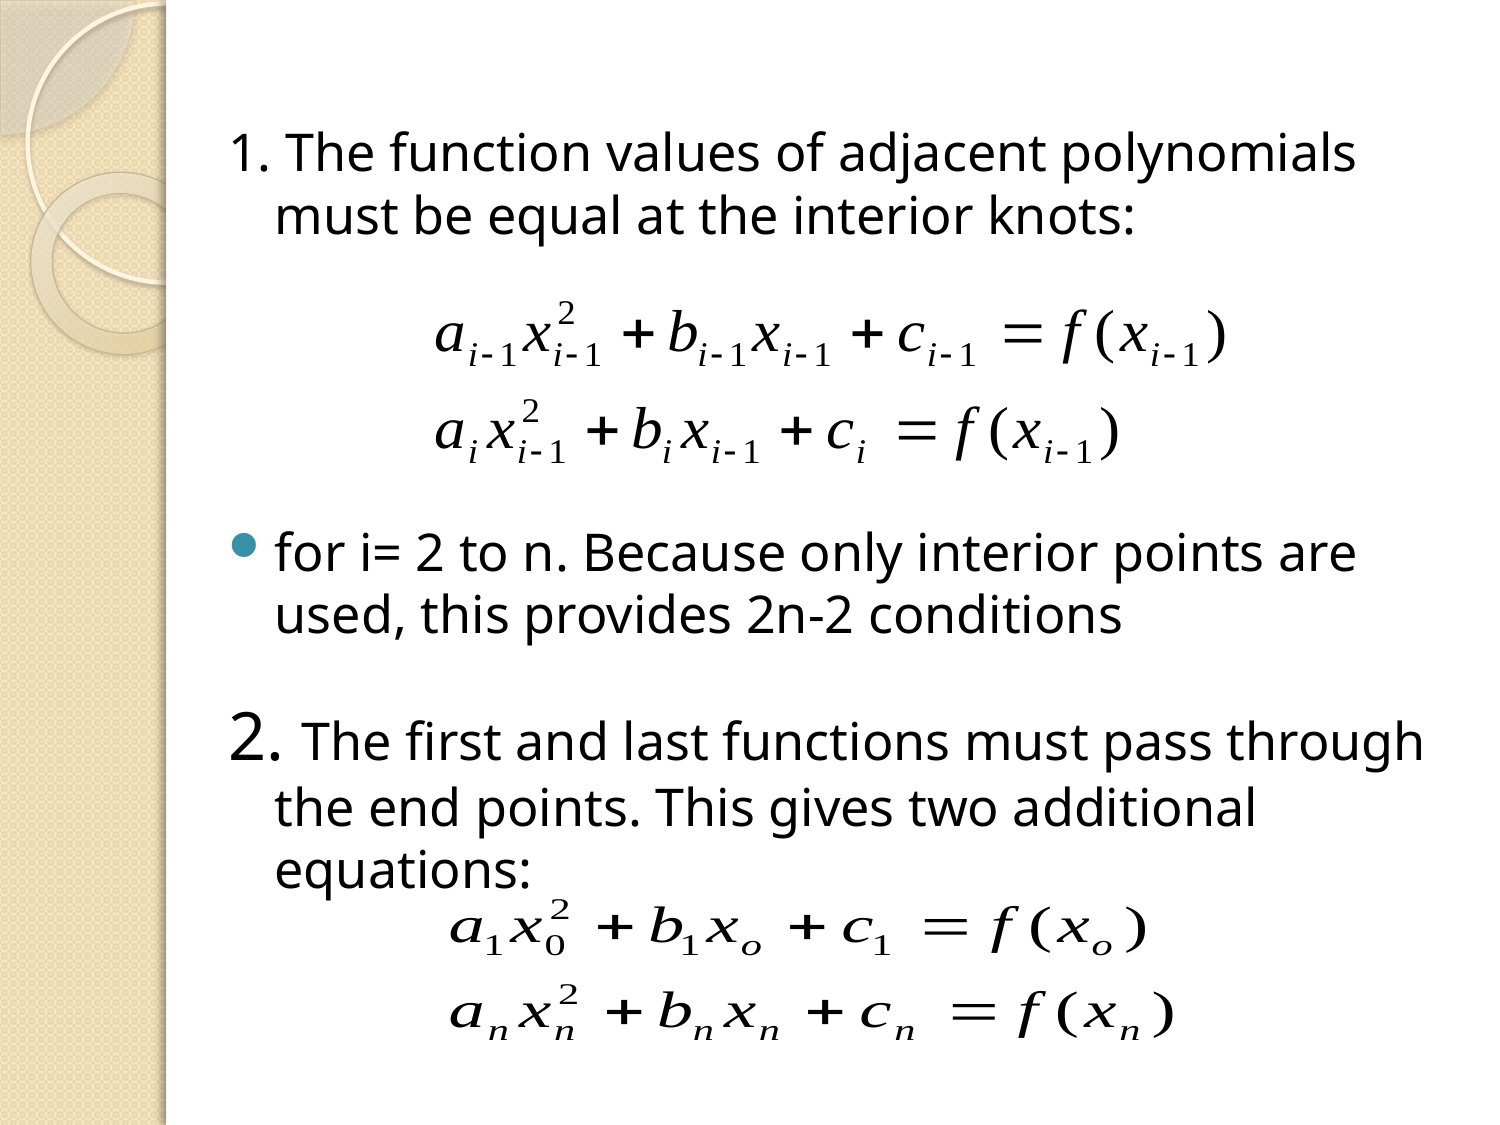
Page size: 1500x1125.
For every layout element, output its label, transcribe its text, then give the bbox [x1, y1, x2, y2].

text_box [424, 287, 1238, 476]
list 1. The function values of adjacent polynomials must be equal at the interior knots: for i= 2 to n. Because only interior points are used, this provides 2n-2 conditions 2. The first and last functions must pass through the end points. This gives two additional equations: [200, 112, 1466, 1075]
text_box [437, 887, 1188, 1051]
text_box [0, 0, 1500, 75]
